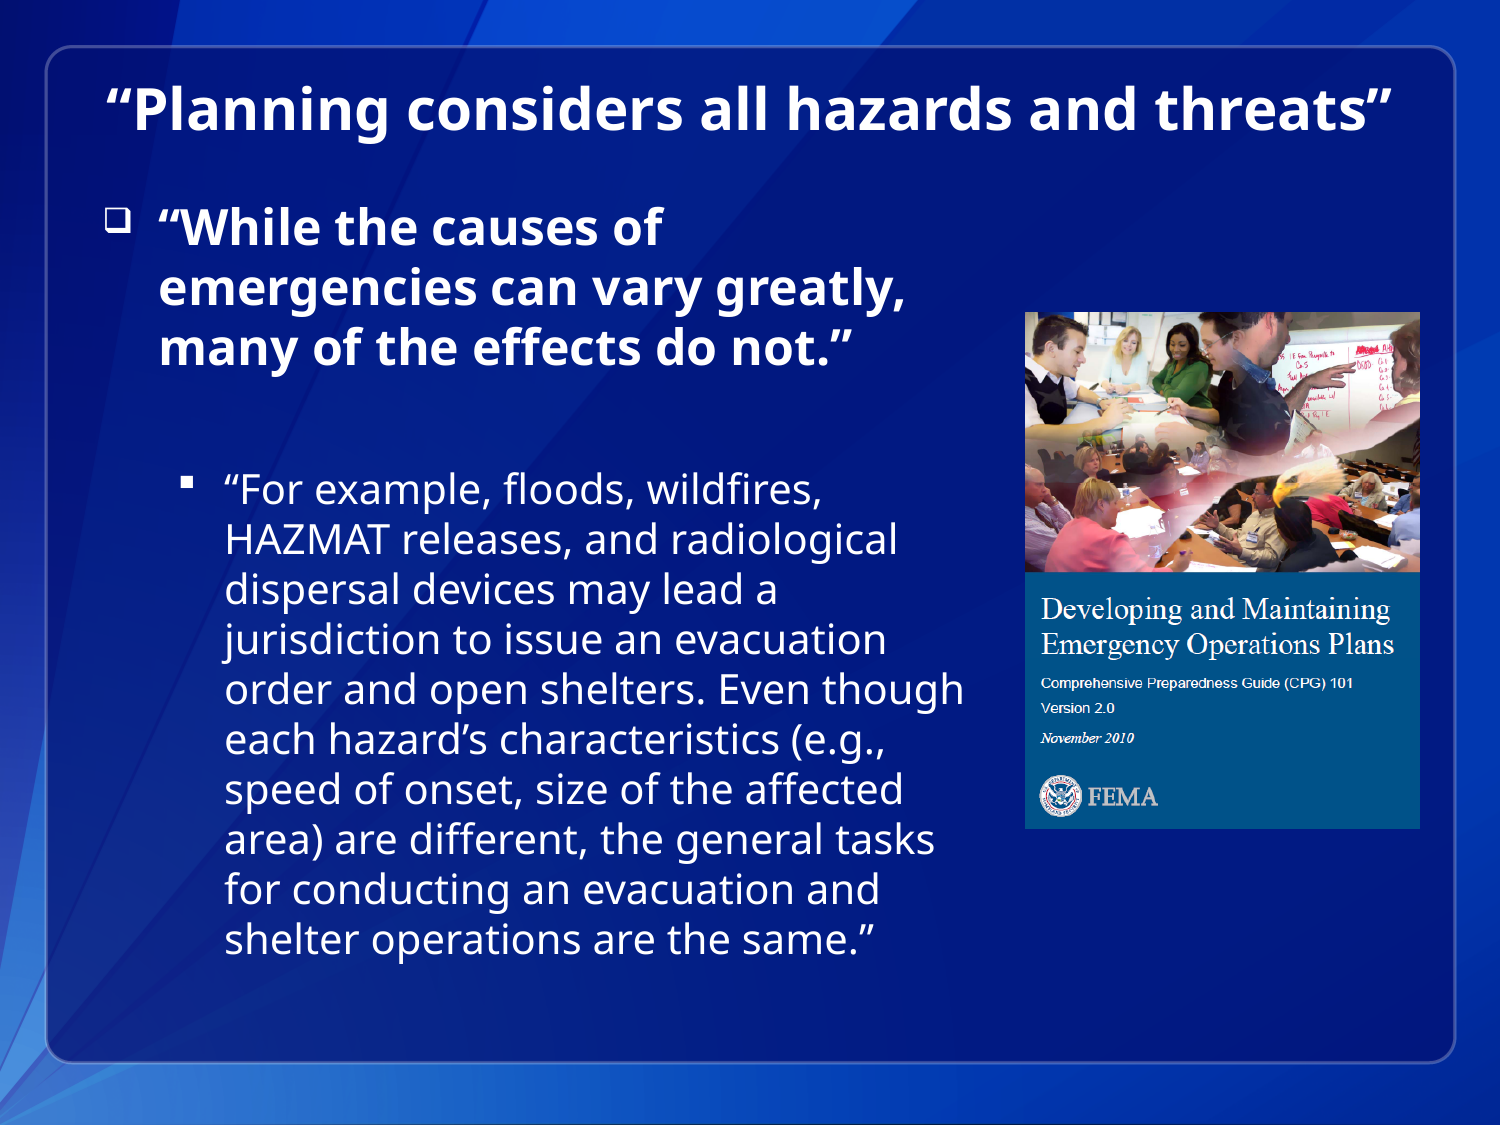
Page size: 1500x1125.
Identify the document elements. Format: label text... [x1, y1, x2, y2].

picture [0, 0, 1500, 1125]
list “While the causes of emergencies can vary greatly, many of the effects do not.” “For example, floods, wildfires, HAZMAT releases, and radiological dispersal devices may lead a jurisdiction to issue an evacuation order and open shelters. Even though each hazard’s characteristics (e.g., speed of onset, size of the affected area) are different, the general tasks for conducting an evacuation and shelter operations are the same.” [87, 187, 988, 875]
title “Planning considers all hazards and threats” [75, 45, 1425, 150]
